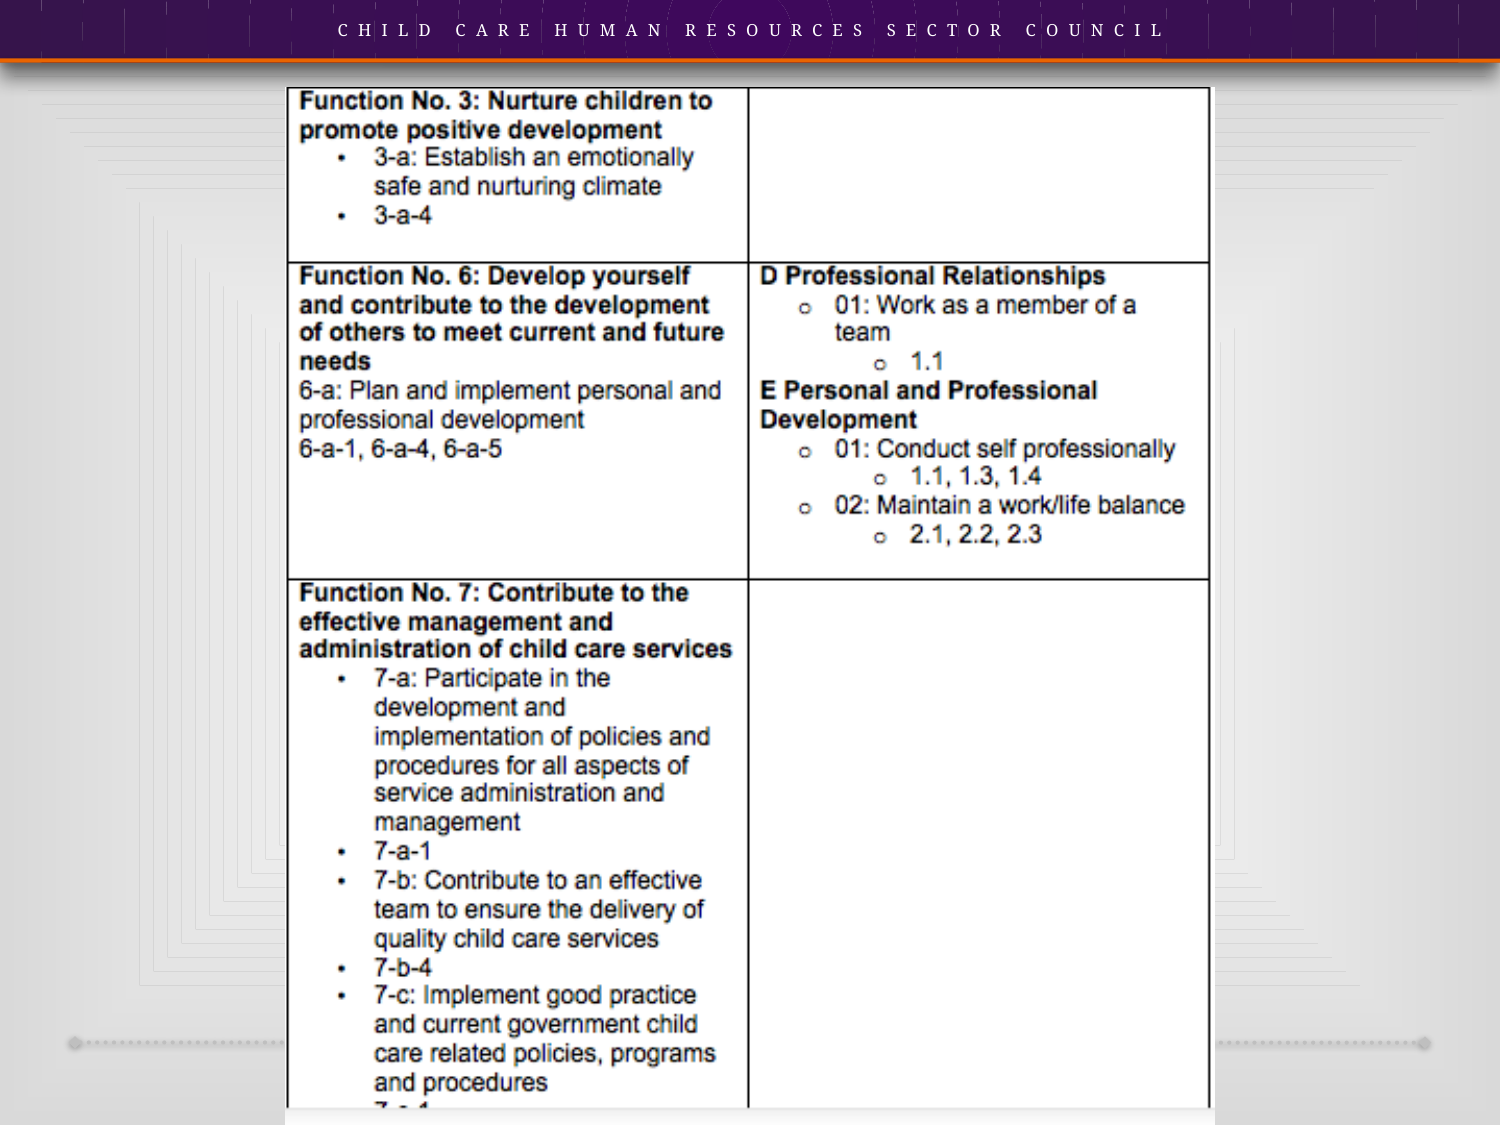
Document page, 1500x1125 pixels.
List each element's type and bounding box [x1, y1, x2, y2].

picture [285, 87, 1215, 1125]
